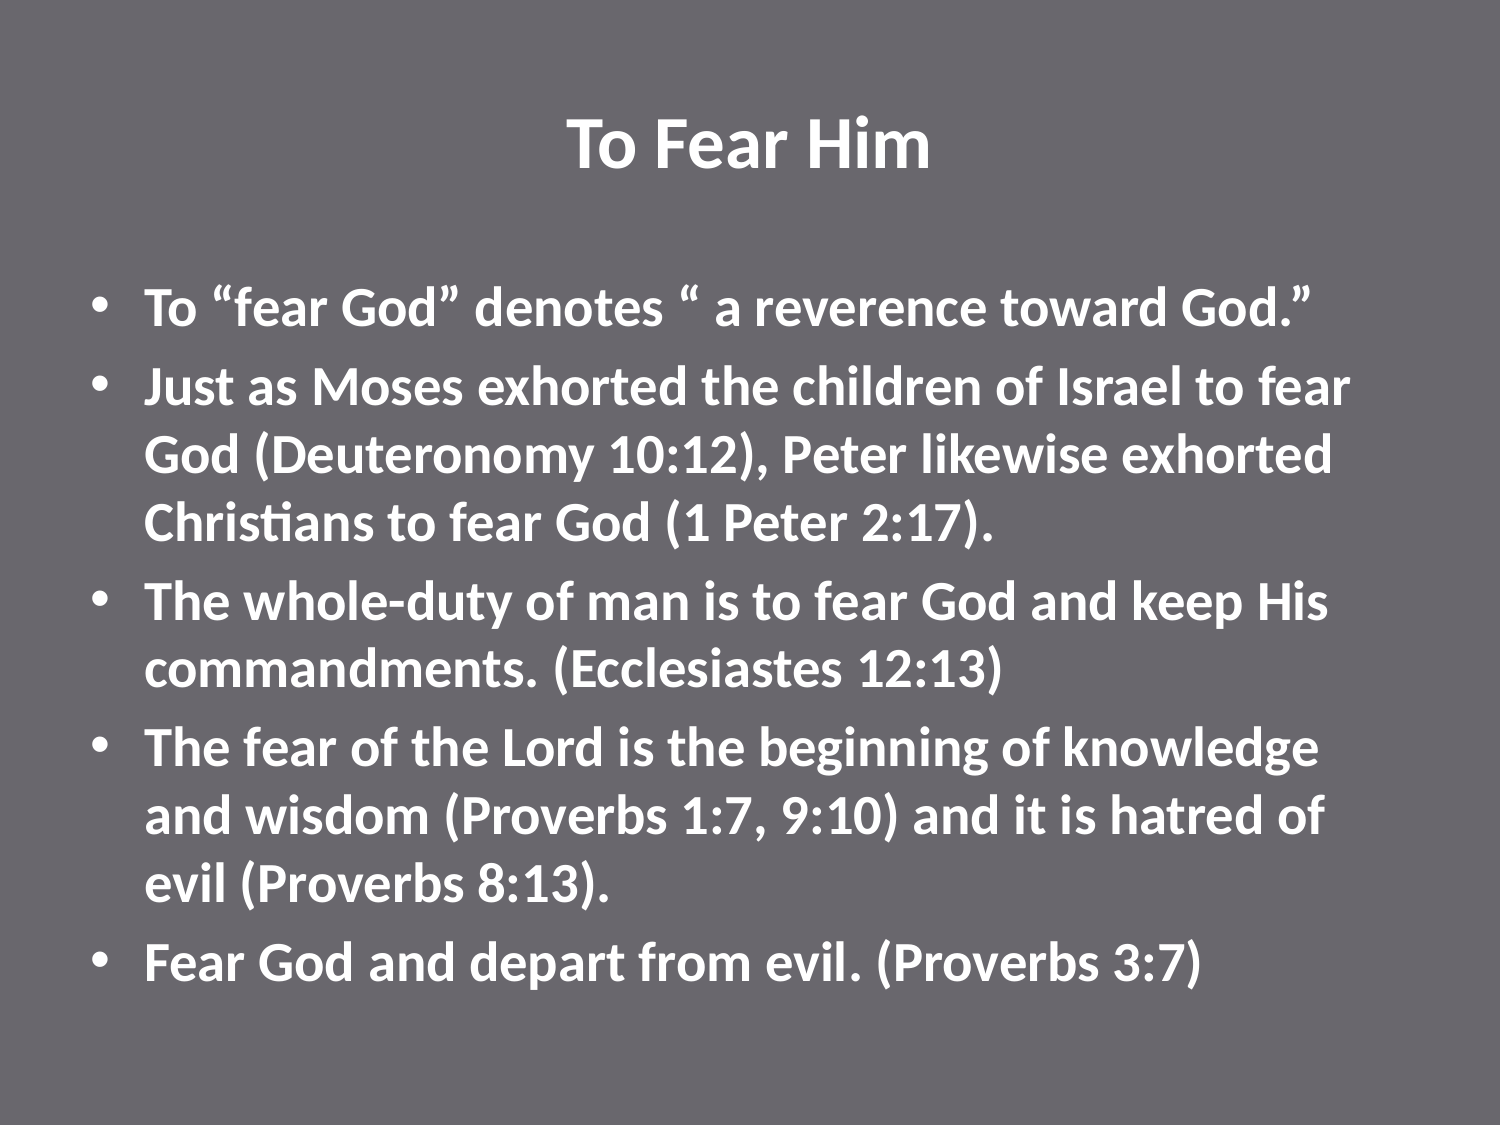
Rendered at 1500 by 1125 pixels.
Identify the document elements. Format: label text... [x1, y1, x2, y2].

list To “fear God” denotes “ a reverence toward God.” Just as Moses exhorted the children of Israel to fear God (Deuteronomy 10:12), Peter likewise exhorted Christians to fear God (1 Peter 2:17). The whole-duty of man is to fear God and keep His commandments. (Ecclesiastes 12:13) The fear of the Lord is the beginning of knowledge and wisdom (Proverbs 1:7, 9:10) and it is hatred of evil (Proverbs 8:13). Fear God and depart from evil. (Proverbs 3:7) [75, 262, 1425, 1005]
title To Fear Him [75, 45, 1425, 233]
